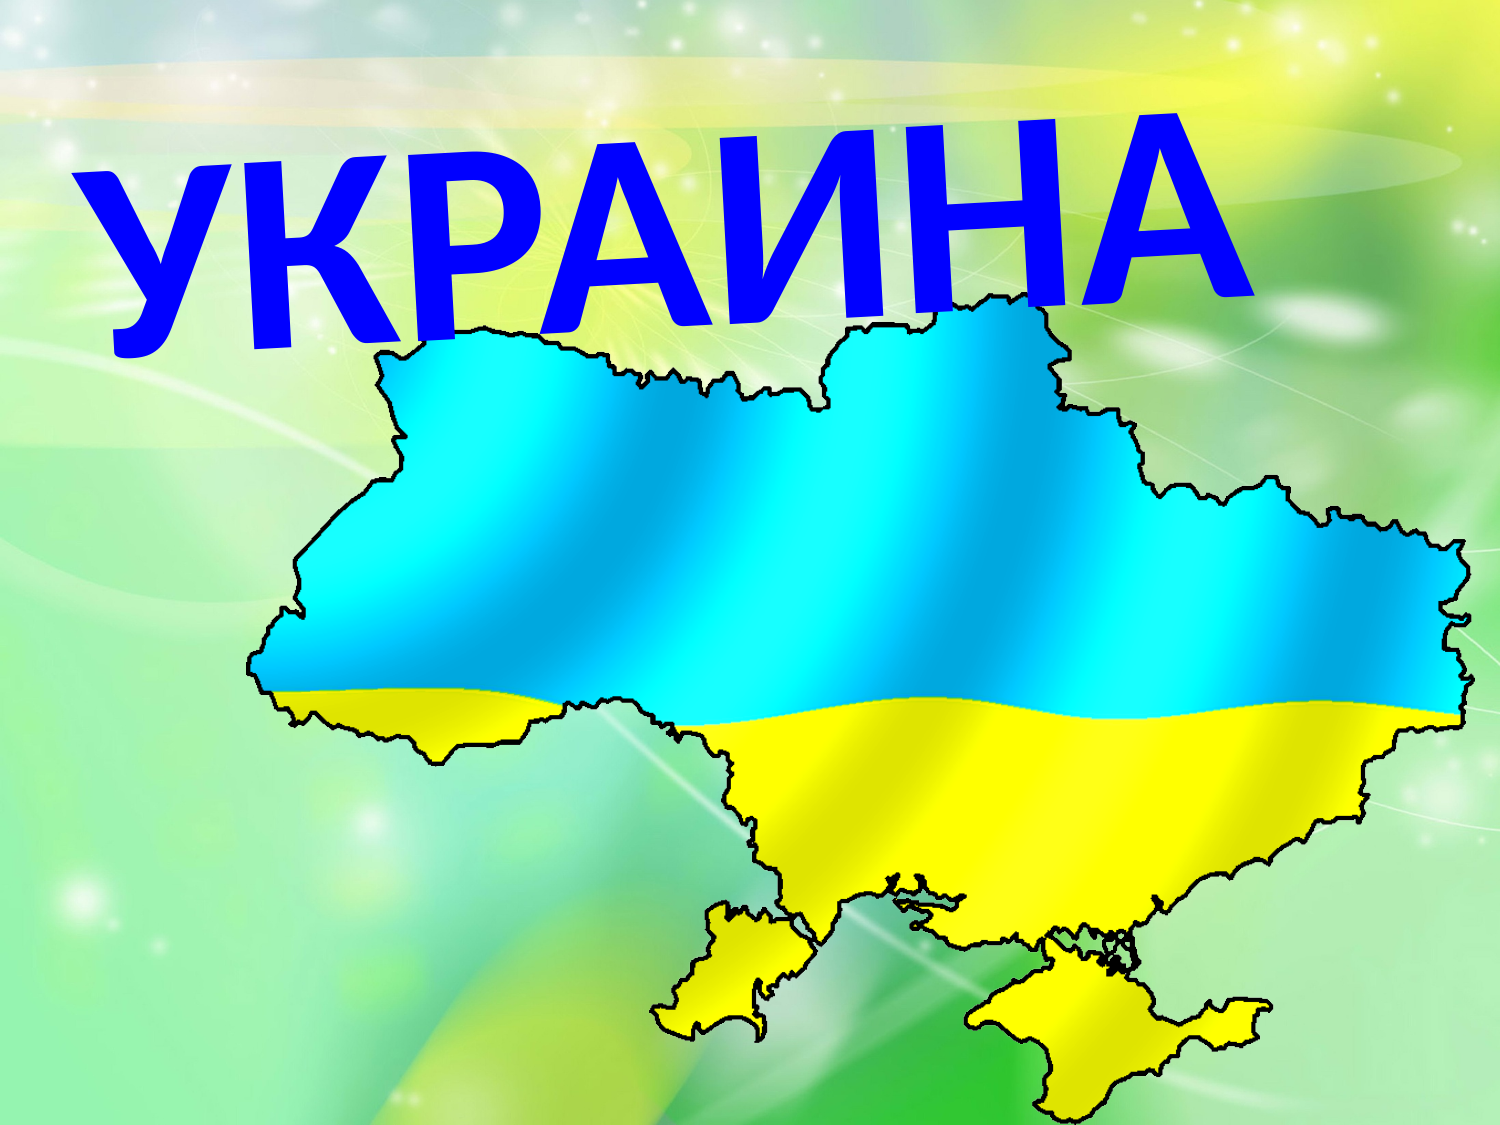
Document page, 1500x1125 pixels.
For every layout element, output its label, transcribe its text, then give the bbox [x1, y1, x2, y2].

picture [0, 0, 1500, 1125]
text_box Украина [52, 0, 1271, 425]
